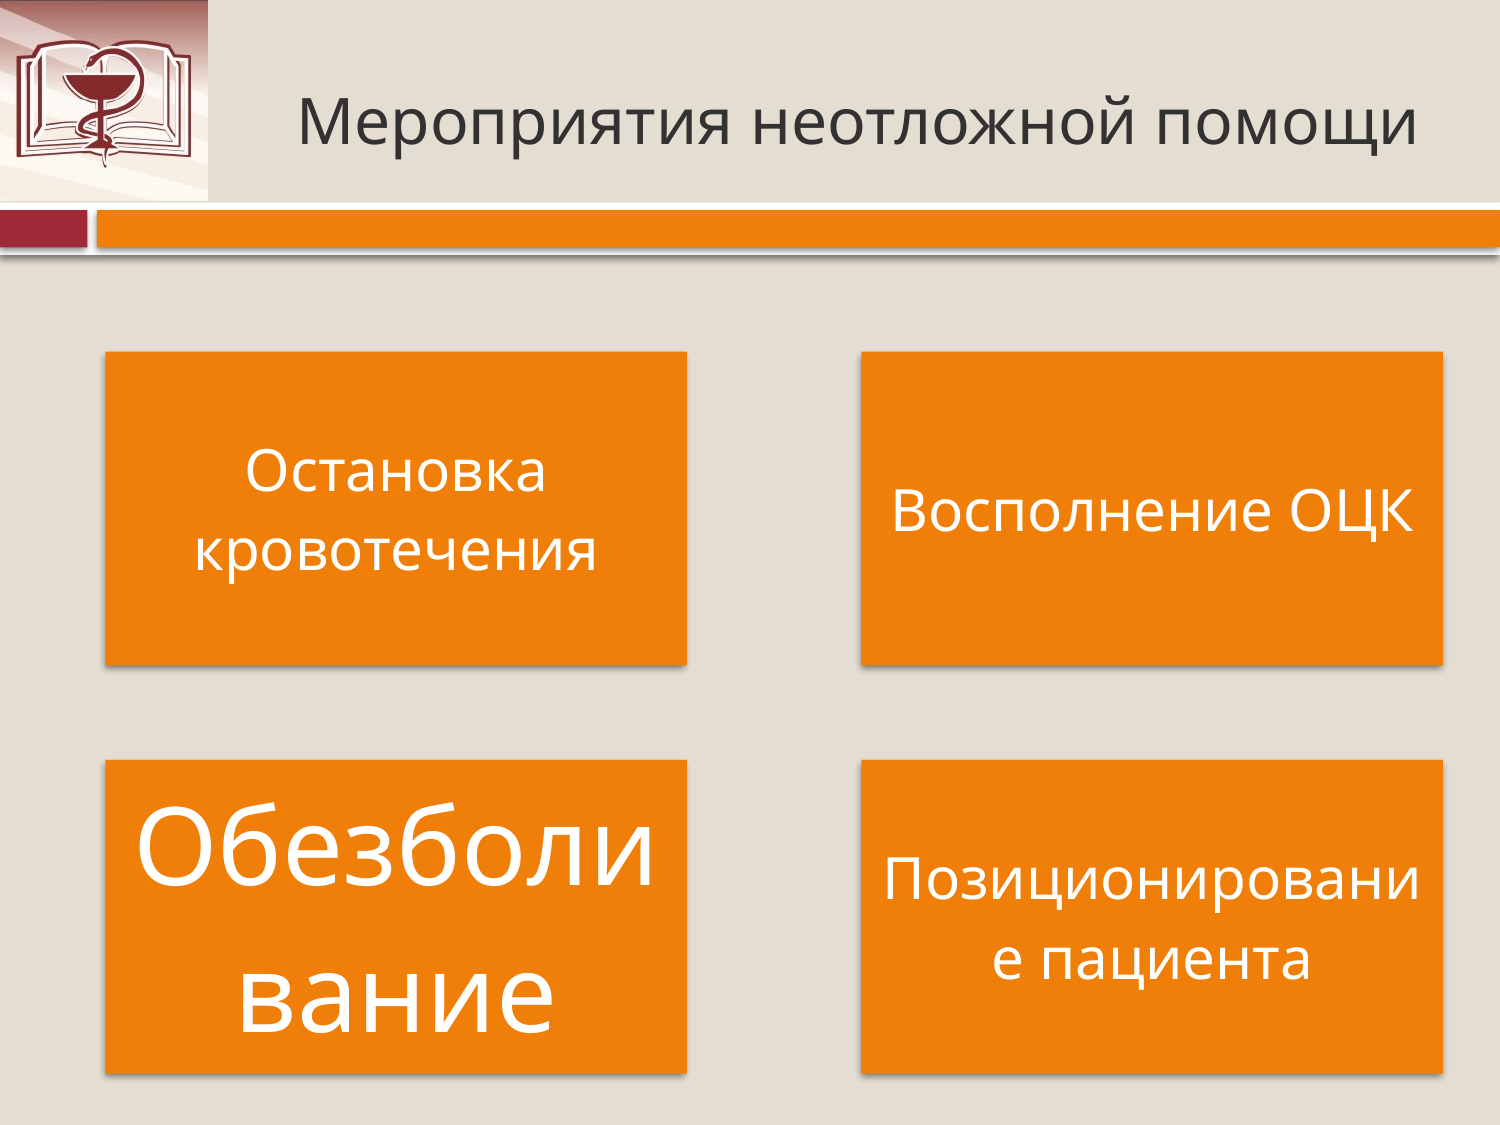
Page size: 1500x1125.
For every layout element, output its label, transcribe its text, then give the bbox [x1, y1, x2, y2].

picture [0, 0, 208, 202]
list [105, 351, 1444, 1090]
title Мероприятия неотложной помощи [281, 37, 1438, 200]
